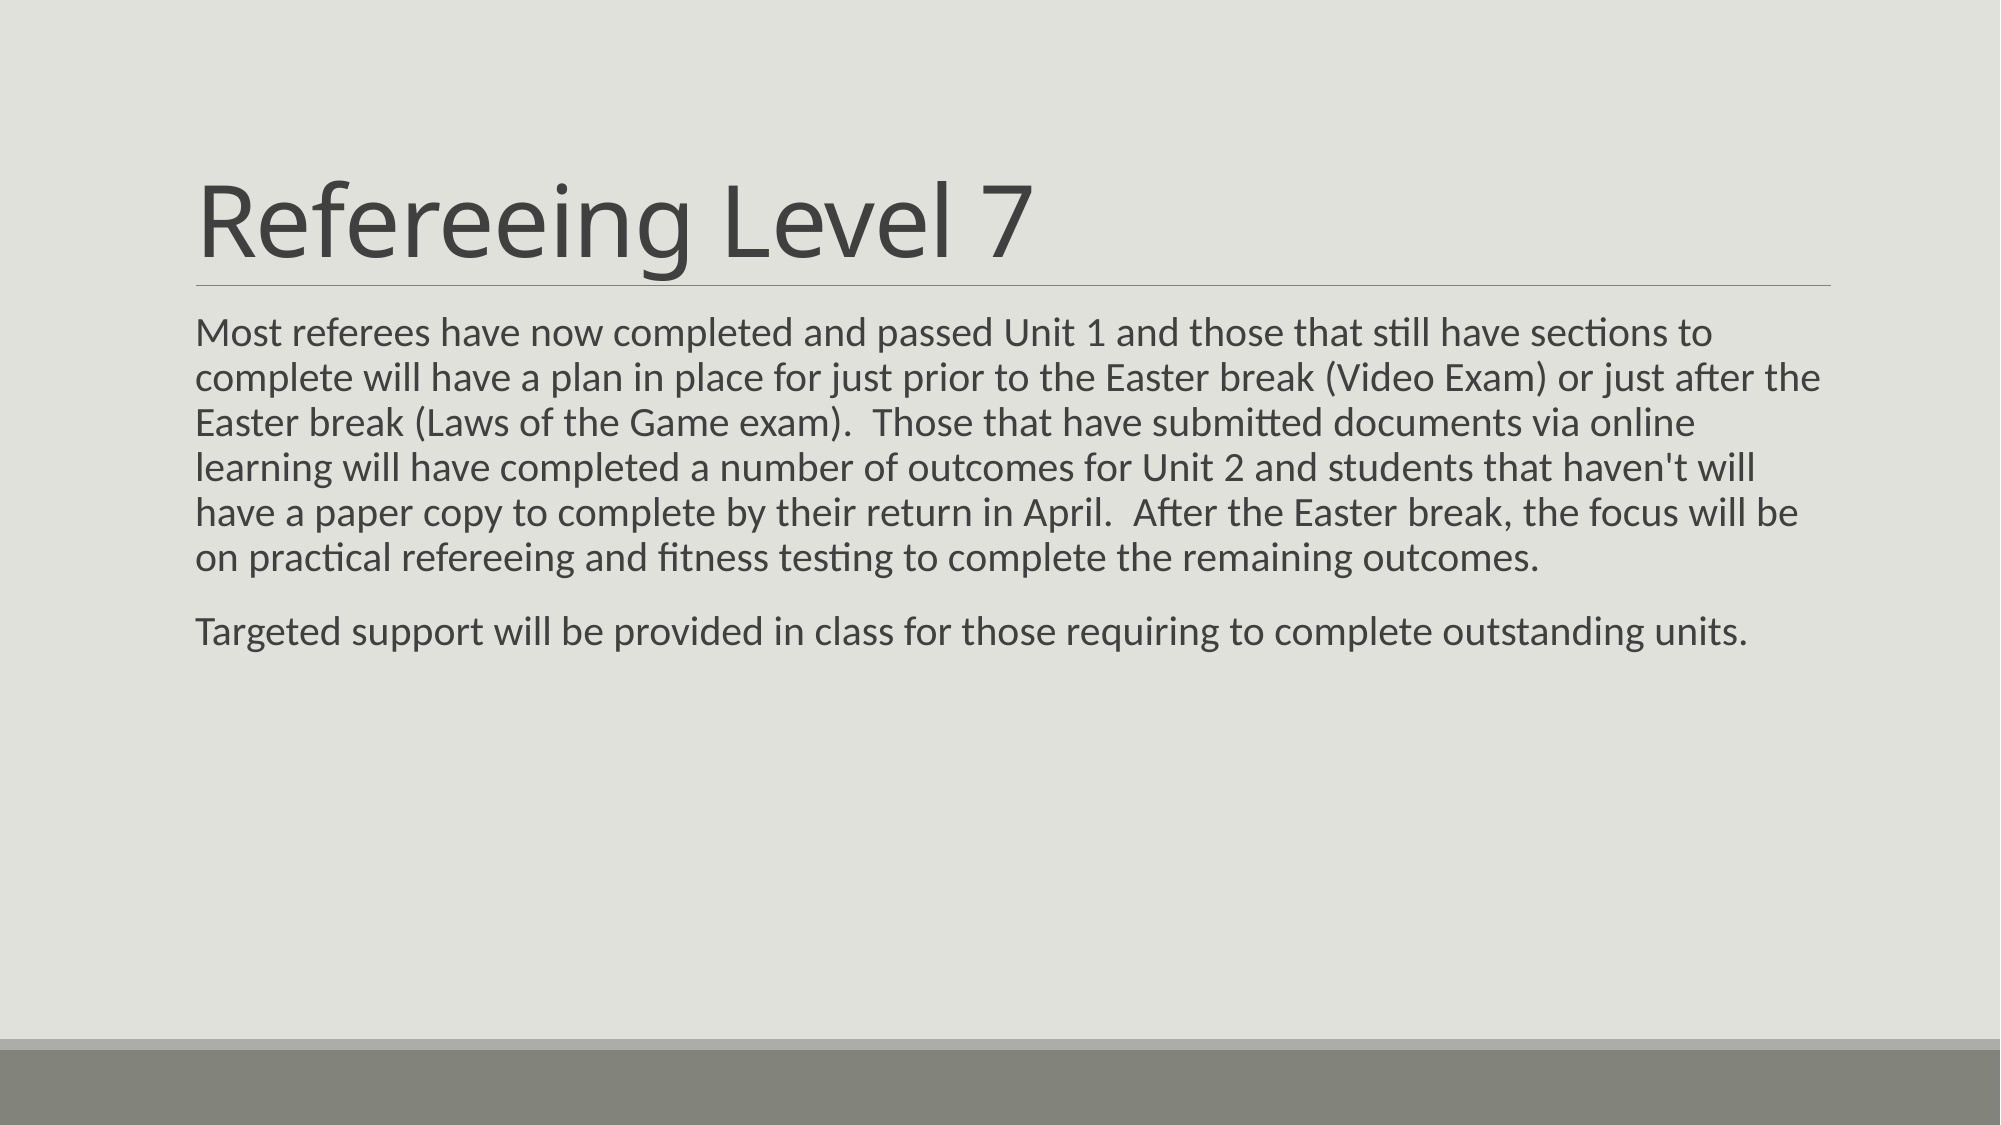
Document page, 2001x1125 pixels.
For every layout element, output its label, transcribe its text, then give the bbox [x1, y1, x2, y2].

list Most referees have now completed and passed Unit 1 and those that still have sections to complete will have a plan in place for just prior to the Easter break (Video Exam) or just after the Easter break (Laws of the Game exam). Those that have submitted documents via online learning will have completed a number of outcomes for Unit 2 and students that haven't will have a paper copy to complete by their return in April. After the Easter break, the focus will be on practical refereeing and fitness testing to complete the remaining outcomes. Targeted support will be provided in class for those requiring to complete outstanding units. [180, 302, 1830, 963]
title Refereeing Level 7 [180, 47, 1830, 285]
